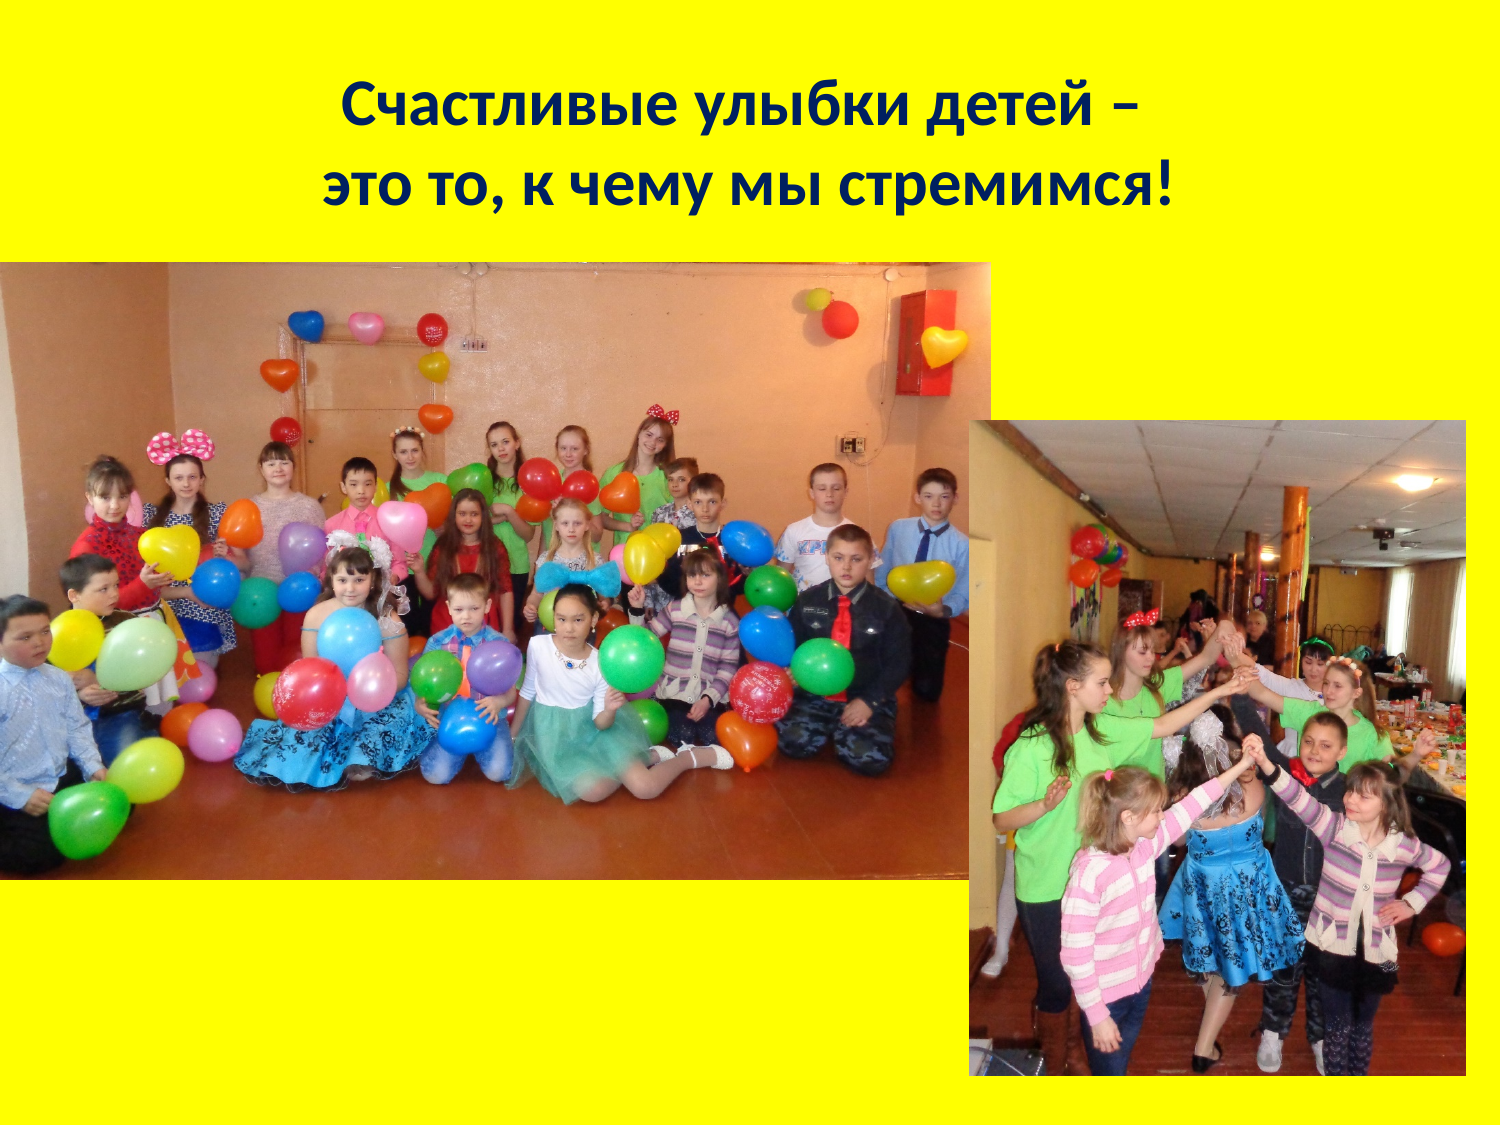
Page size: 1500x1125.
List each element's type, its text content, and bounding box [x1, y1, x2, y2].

title Счастливые улыбки детей – это то, к чему мы стремимся! [75, 45, 1425, 233]
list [0, 262, 991, 881]
picture [969, 420, 1466, 1077]
